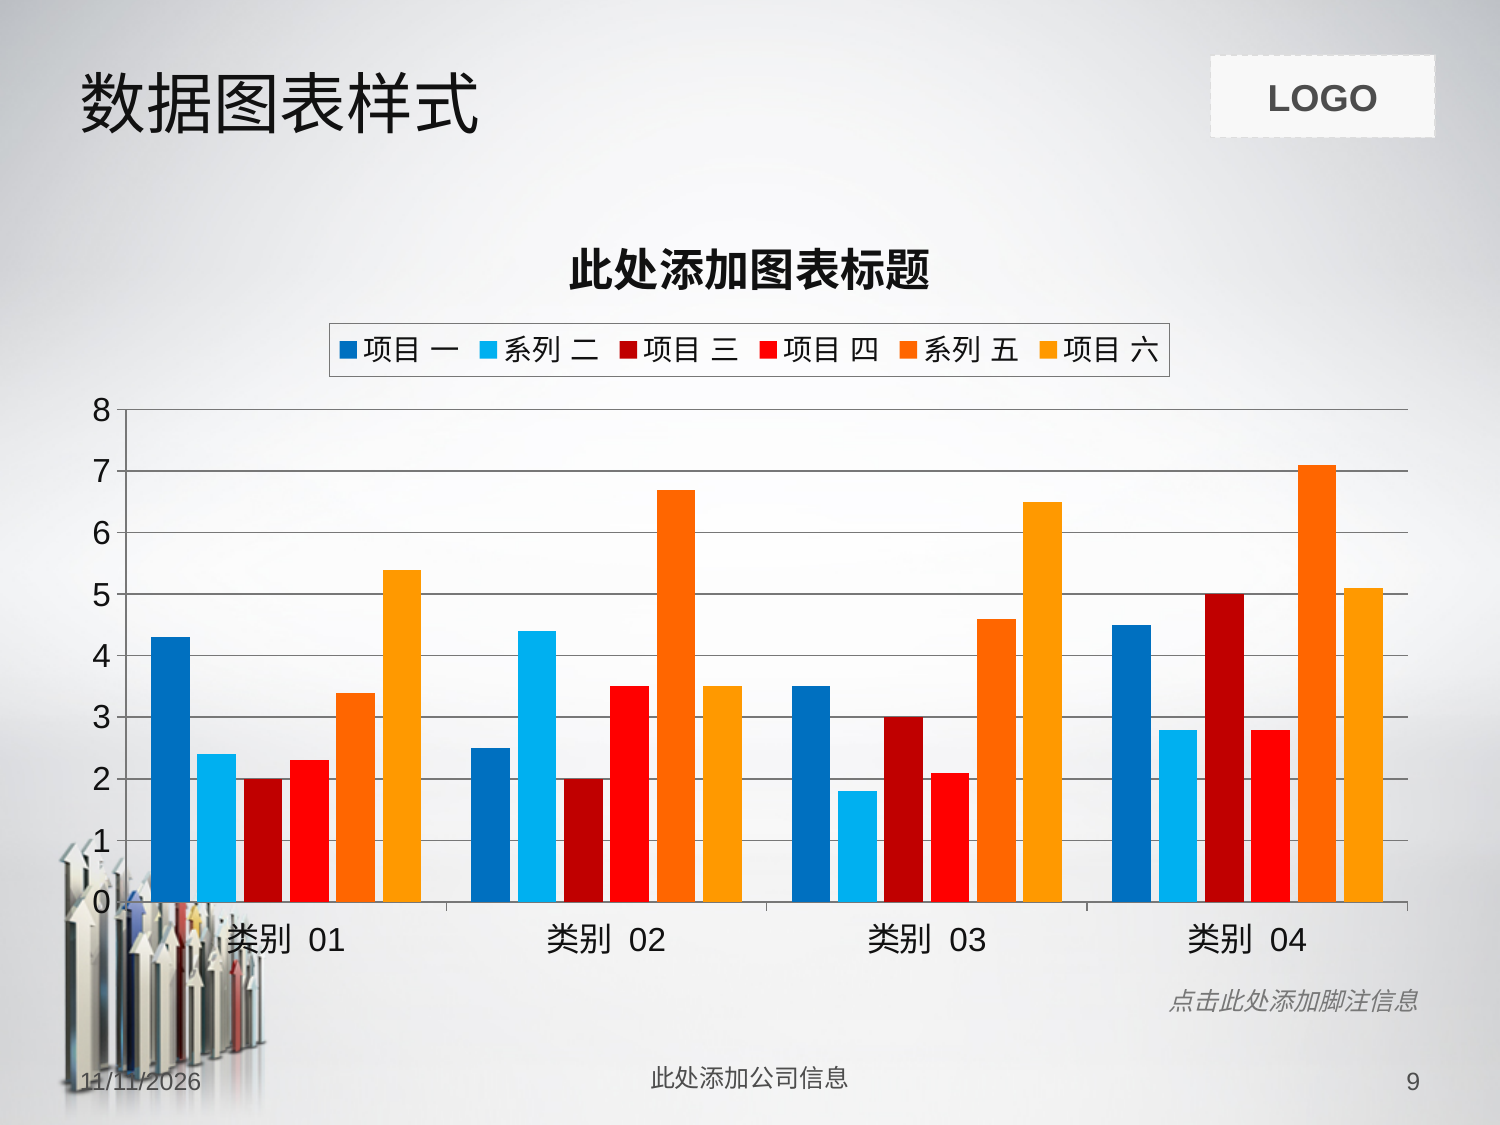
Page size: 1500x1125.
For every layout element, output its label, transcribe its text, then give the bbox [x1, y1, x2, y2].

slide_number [64, 1058, 415, 1103]
slide_number 9 [1085, 1058, 1436, 1103]
text_box 点击此处添加脚注信息 [1153, 984, 1434, 1023]
picture [0, 0, 1500, 1125]
chart [64, 196, 1436, 977]
footer 此处添加公司信息 [512, 1058, 988, 1103]
title 数据图表样式 [64, 42, 1436, 161]
